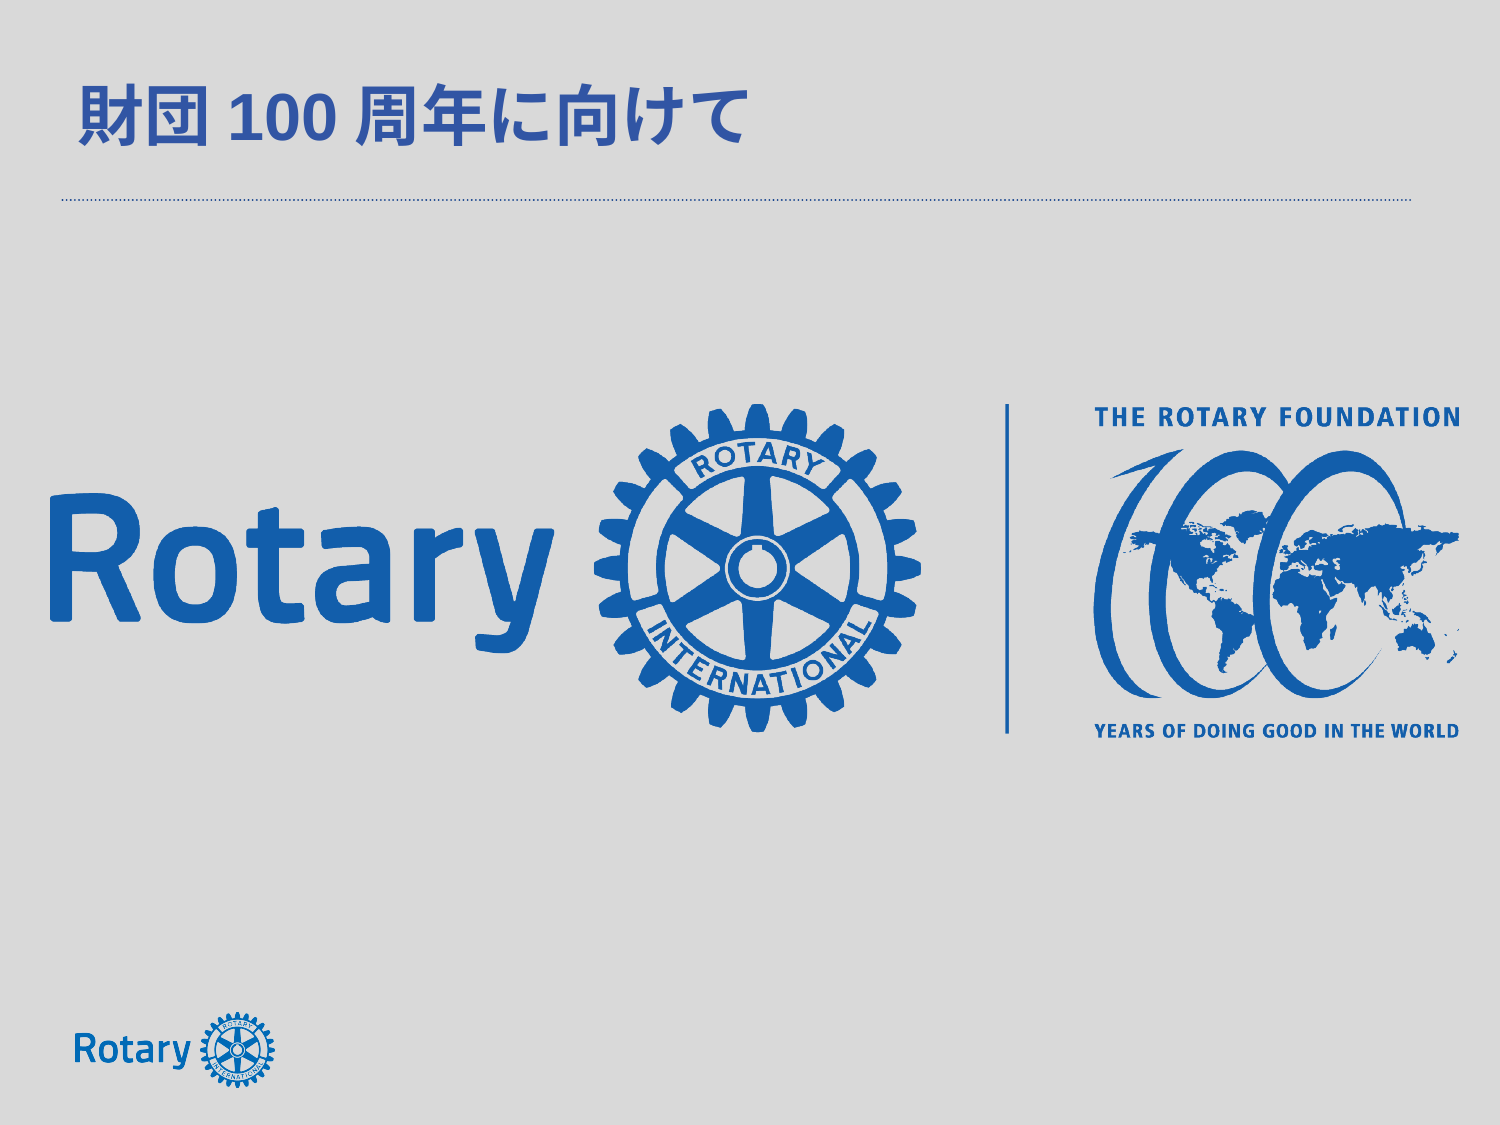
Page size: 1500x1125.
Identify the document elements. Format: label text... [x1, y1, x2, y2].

picture [49, 404, 1459, 738]
picture [75, 1012, 275, 1088]
title 財団100周年に向けて [63, 75, 1413, 162]
